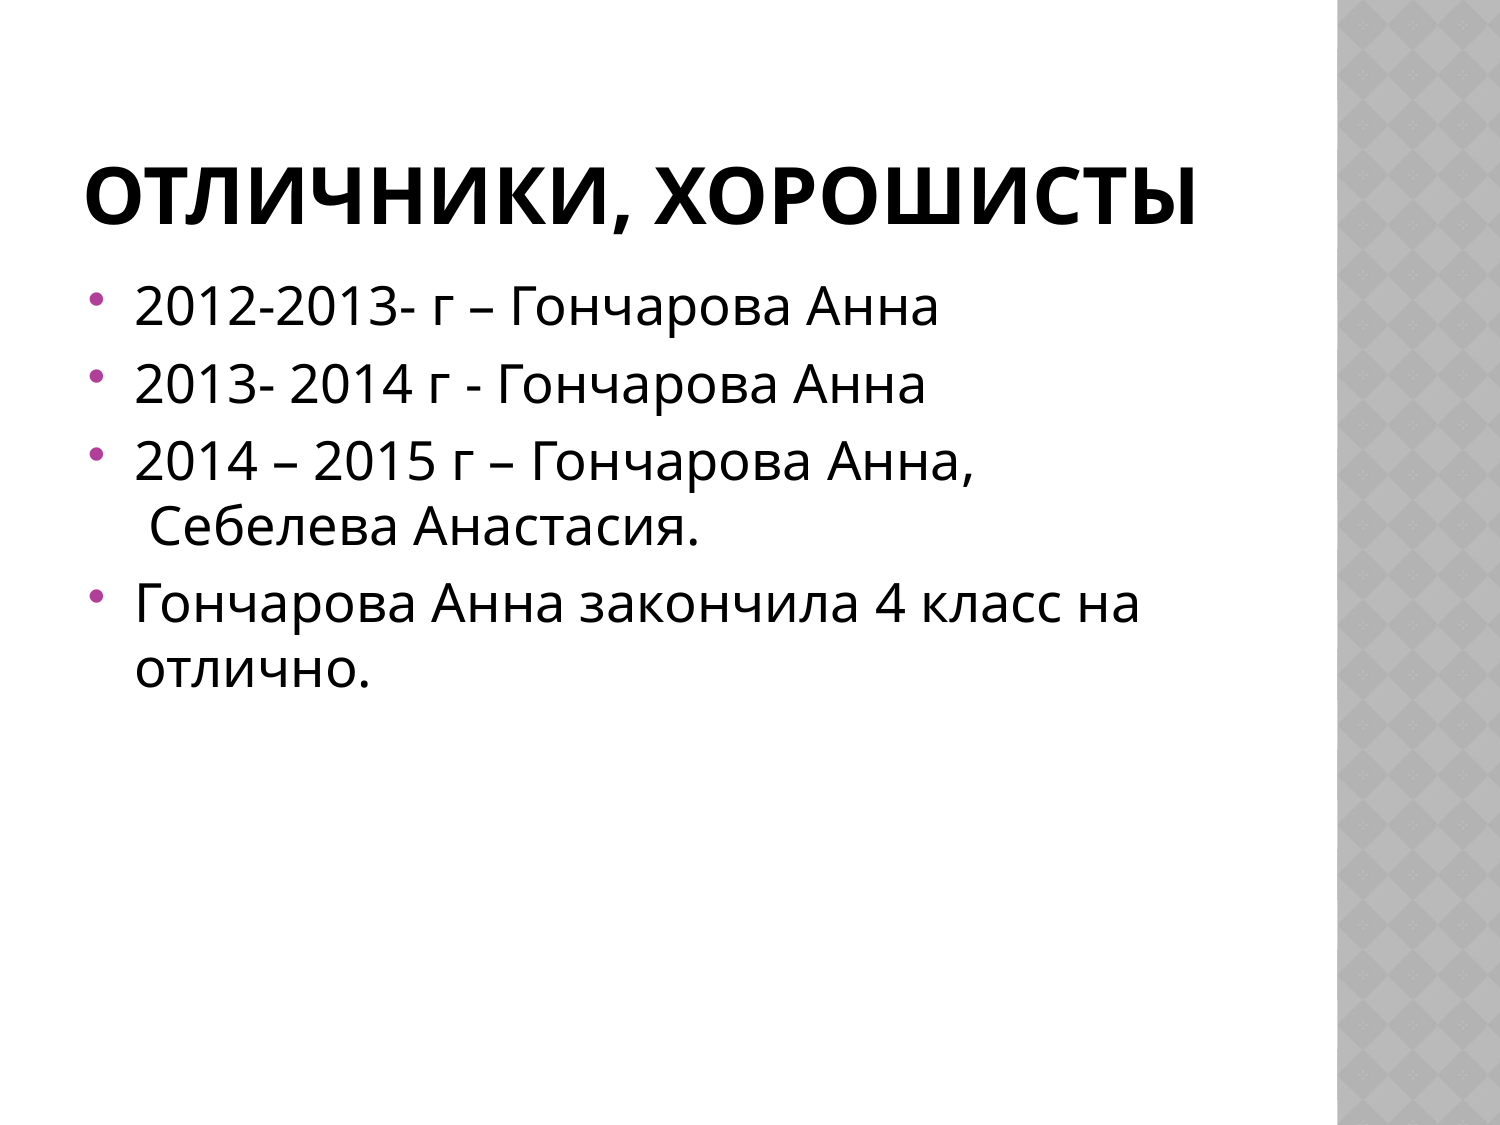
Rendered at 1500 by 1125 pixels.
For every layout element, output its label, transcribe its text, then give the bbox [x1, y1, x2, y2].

list 2012-2013- г – Гончарова Анна 2013- 2014 г - Гончарова Анна 2014 – 2015 г – Гончарова Анна, Себелева Анастасия. Гончарова Анна закончила 4 класс на отлично. [75, 264, 1263, 1059]
title Отличники, хорошисты [75, 52, 1263, 240]
